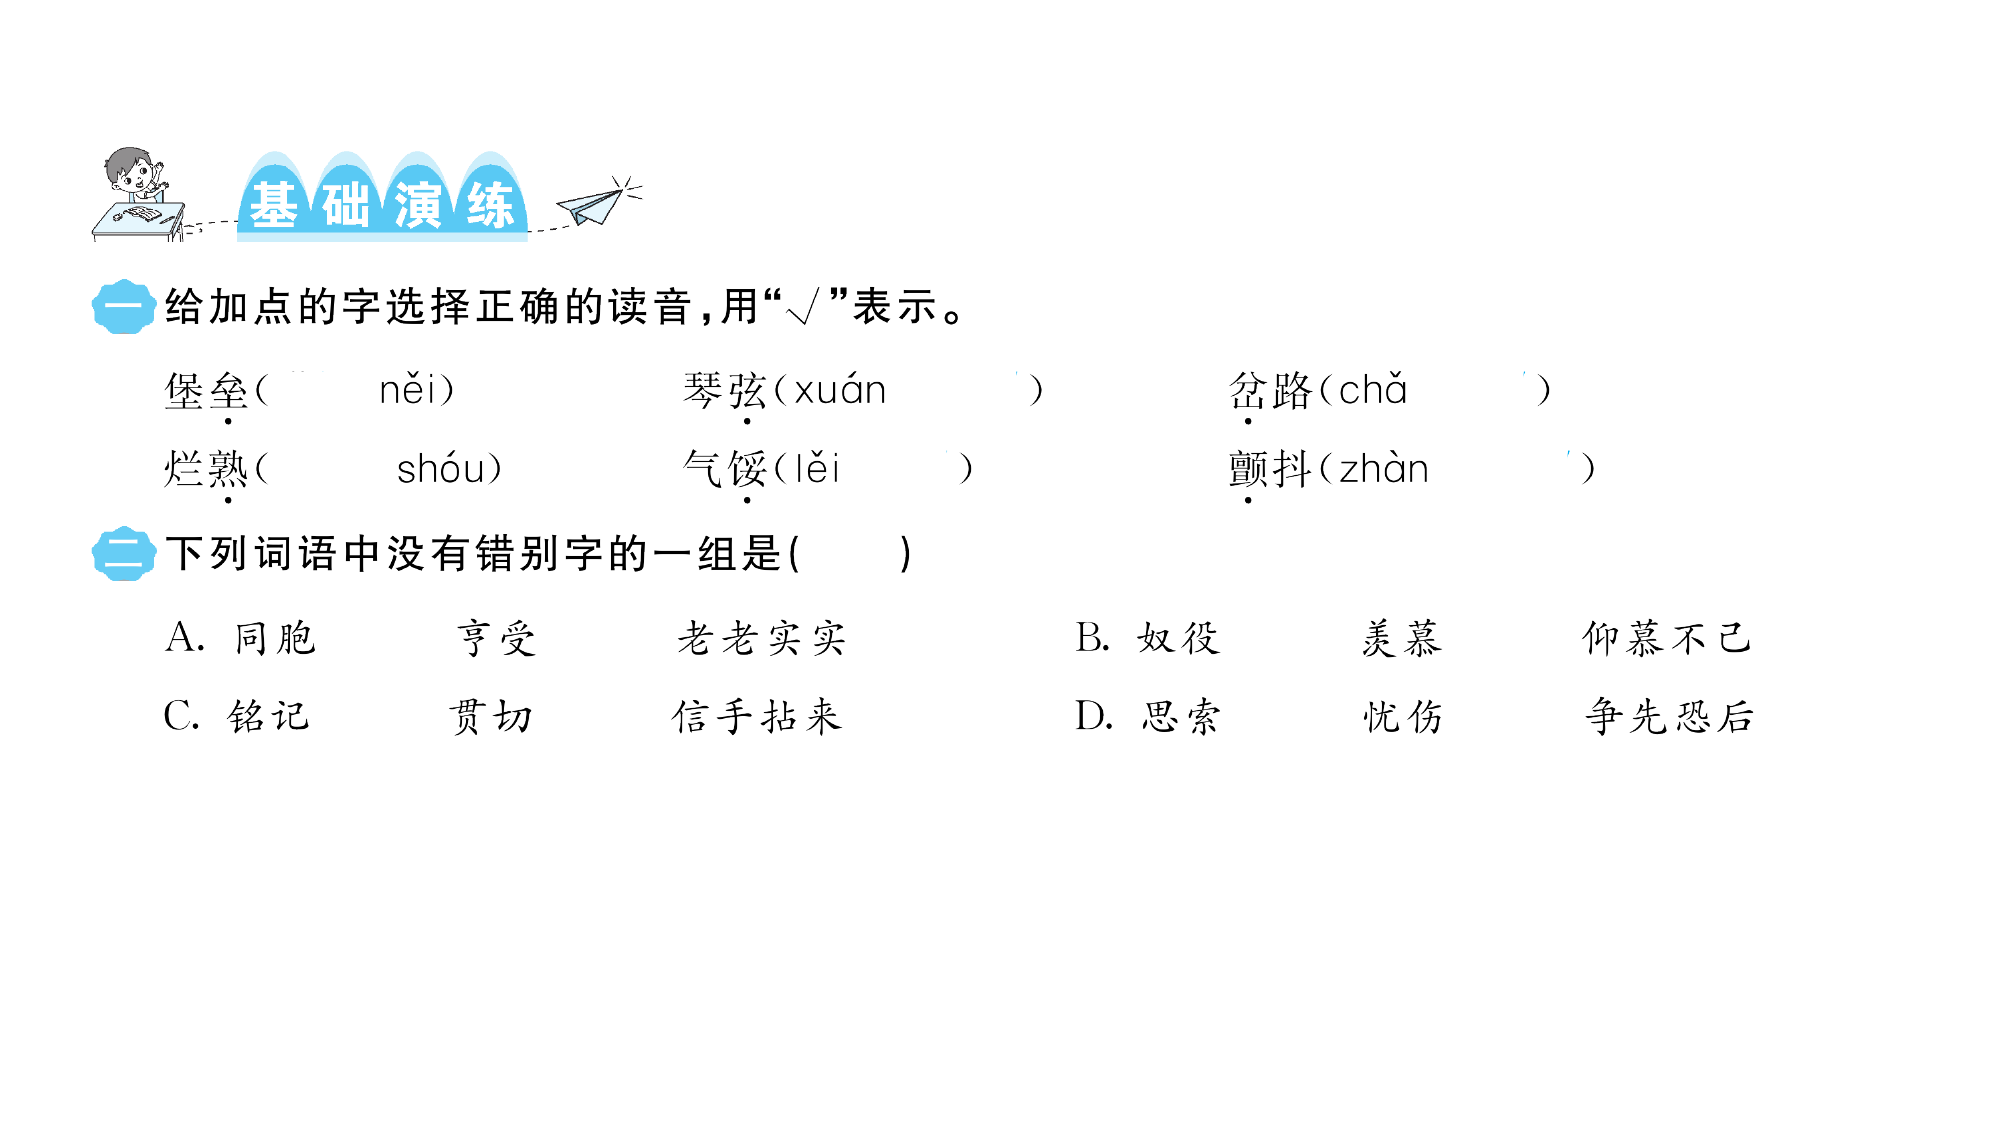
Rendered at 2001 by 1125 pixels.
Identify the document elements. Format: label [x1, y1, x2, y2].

picture [88, 118, 1979, 747]
